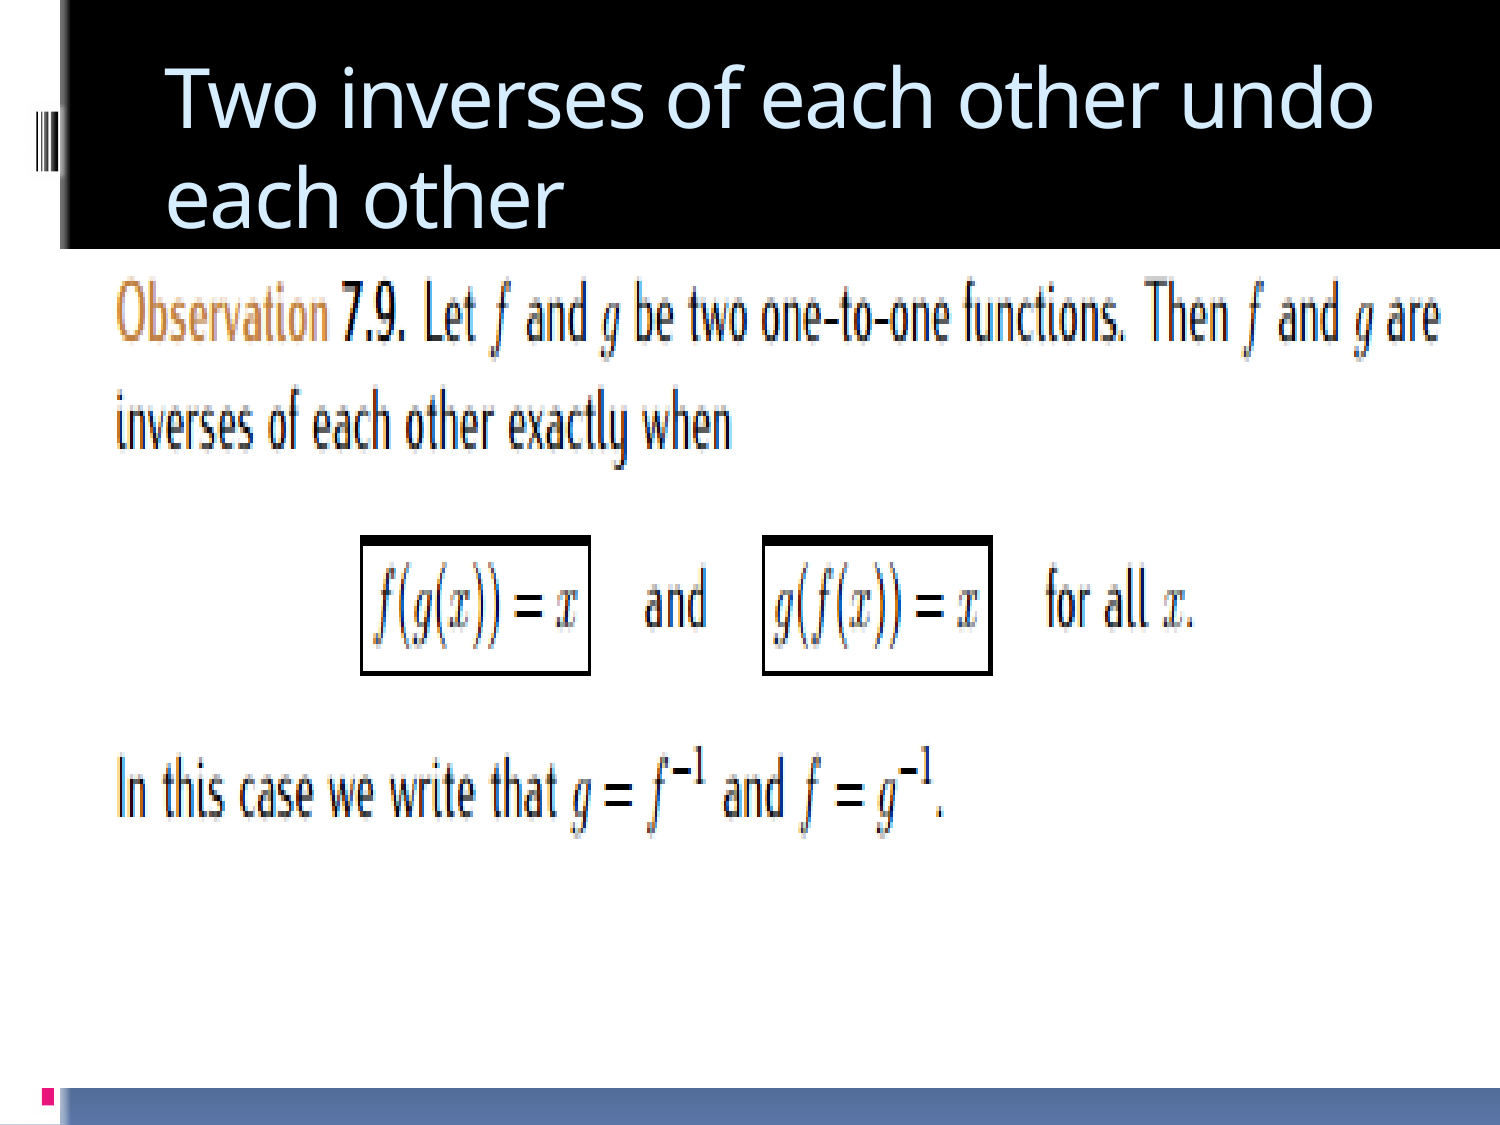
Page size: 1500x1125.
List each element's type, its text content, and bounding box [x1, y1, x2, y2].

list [23, 249, 1500, 1088]
title Two inverses of each other undo each other [150, 37, 1425, 234]
